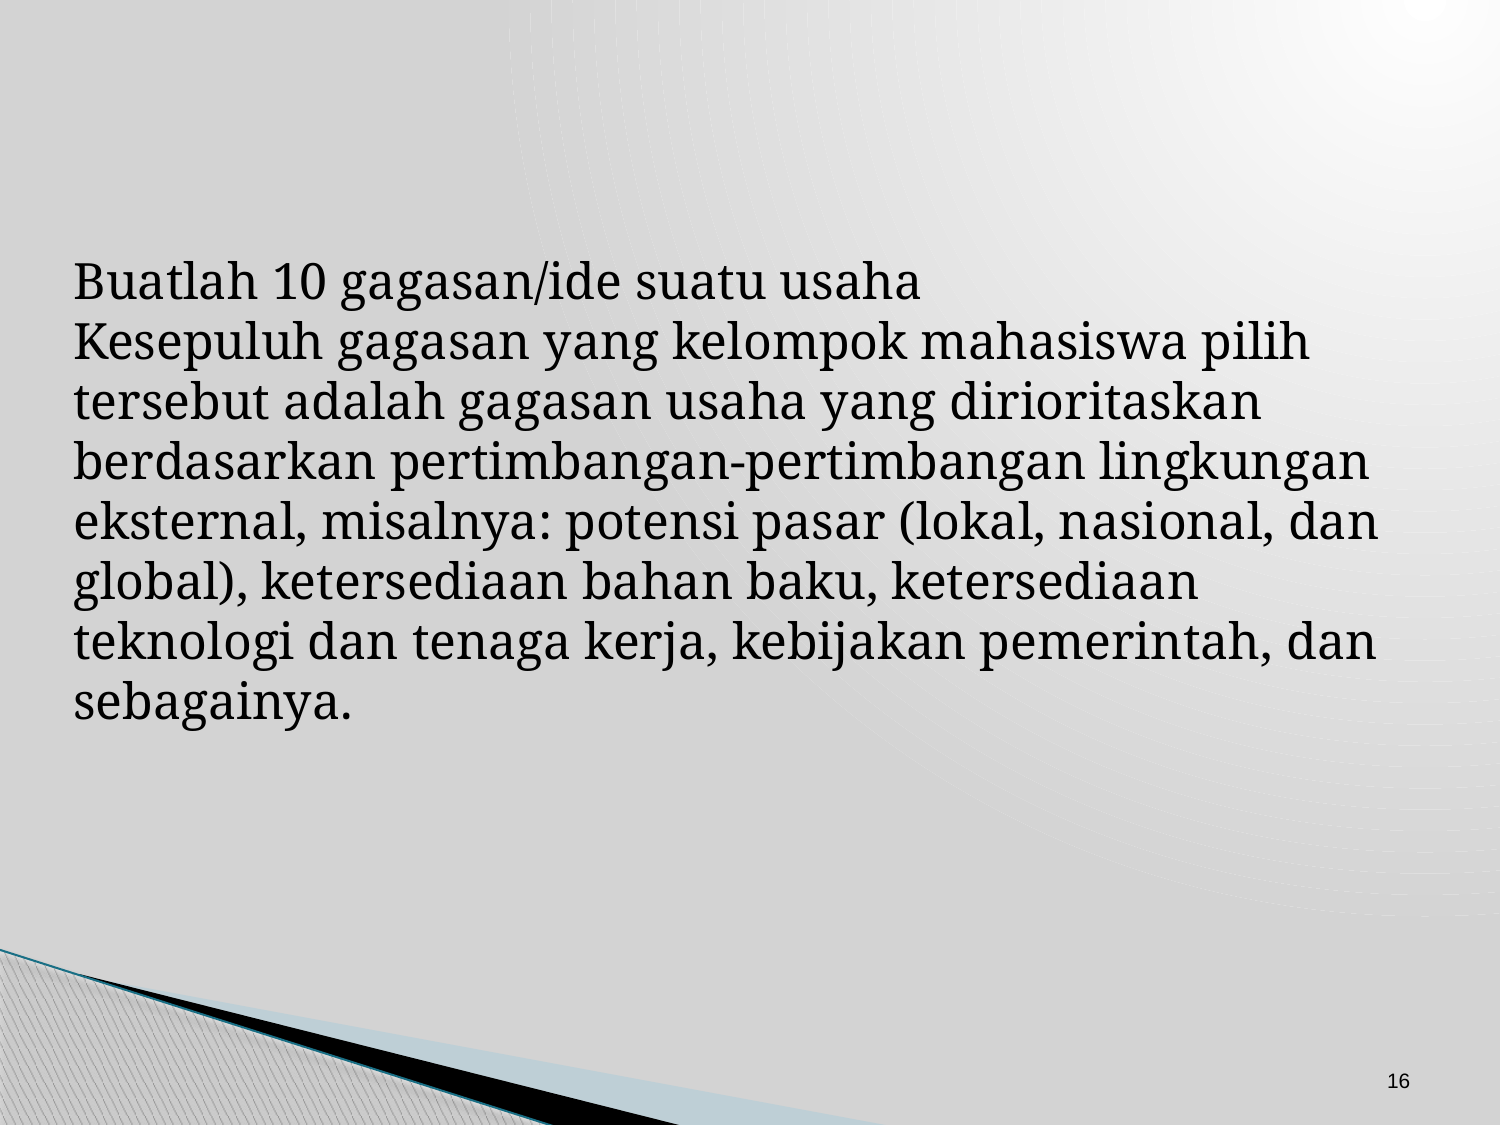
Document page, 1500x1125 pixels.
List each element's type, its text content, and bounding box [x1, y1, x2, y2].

text_box Buatlah 10 gagasan/ide suatu usaha Kesepuluh gagasan yang kelompok mahasiswa pilih tersebut adalah gagasan usaha yang dirioritaskan berdasarkan pertimbangan-pertimbangan lingkungan eksternal, misalnya: potensi pasar (lokal, nasional, dan global), ketersediaan bahan baku, ketersediaan teknologi dan tenaga kerja, kebijakan pemerintah, dan sebagainya. [58, 242, 1442, 738]
slide_number 16 [1074, 1025, 1425, 1100]
